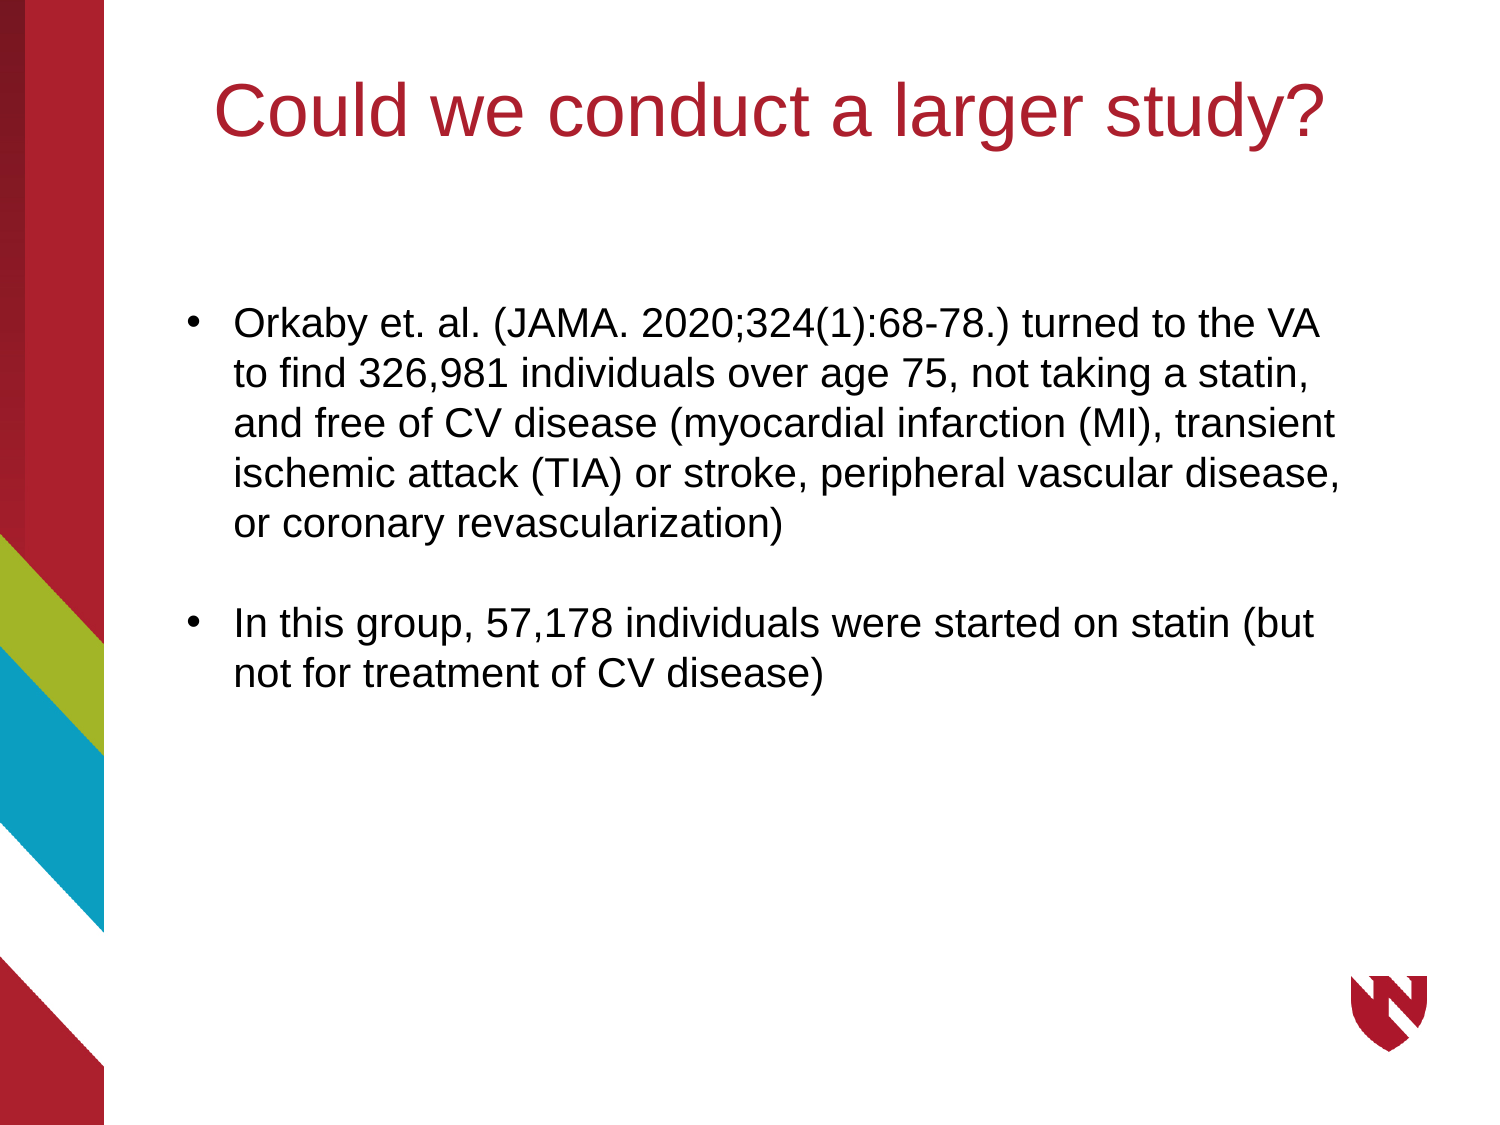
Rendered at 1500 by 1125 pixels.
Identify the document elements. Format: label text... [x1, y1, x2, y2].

text_box Orkaby et. al. (JAMA. 2020;324(1):68-78.) turned to the VA to find 326,981 individuals over age 75, not taking a statin, and free of CV disease (myocardial infarction (MI), transient ischemic attack (TIA) or stroke, peripheral vascular disease, or coronary revascularization) In this group, 57,178 individuals were started on statin (but not for treatment of CV disease) [171, 288, 1367, 754]
text_box Could we conduct a larger study? [199, 54, 1365, 159]
picture [0, 0, 1500, 1125]
